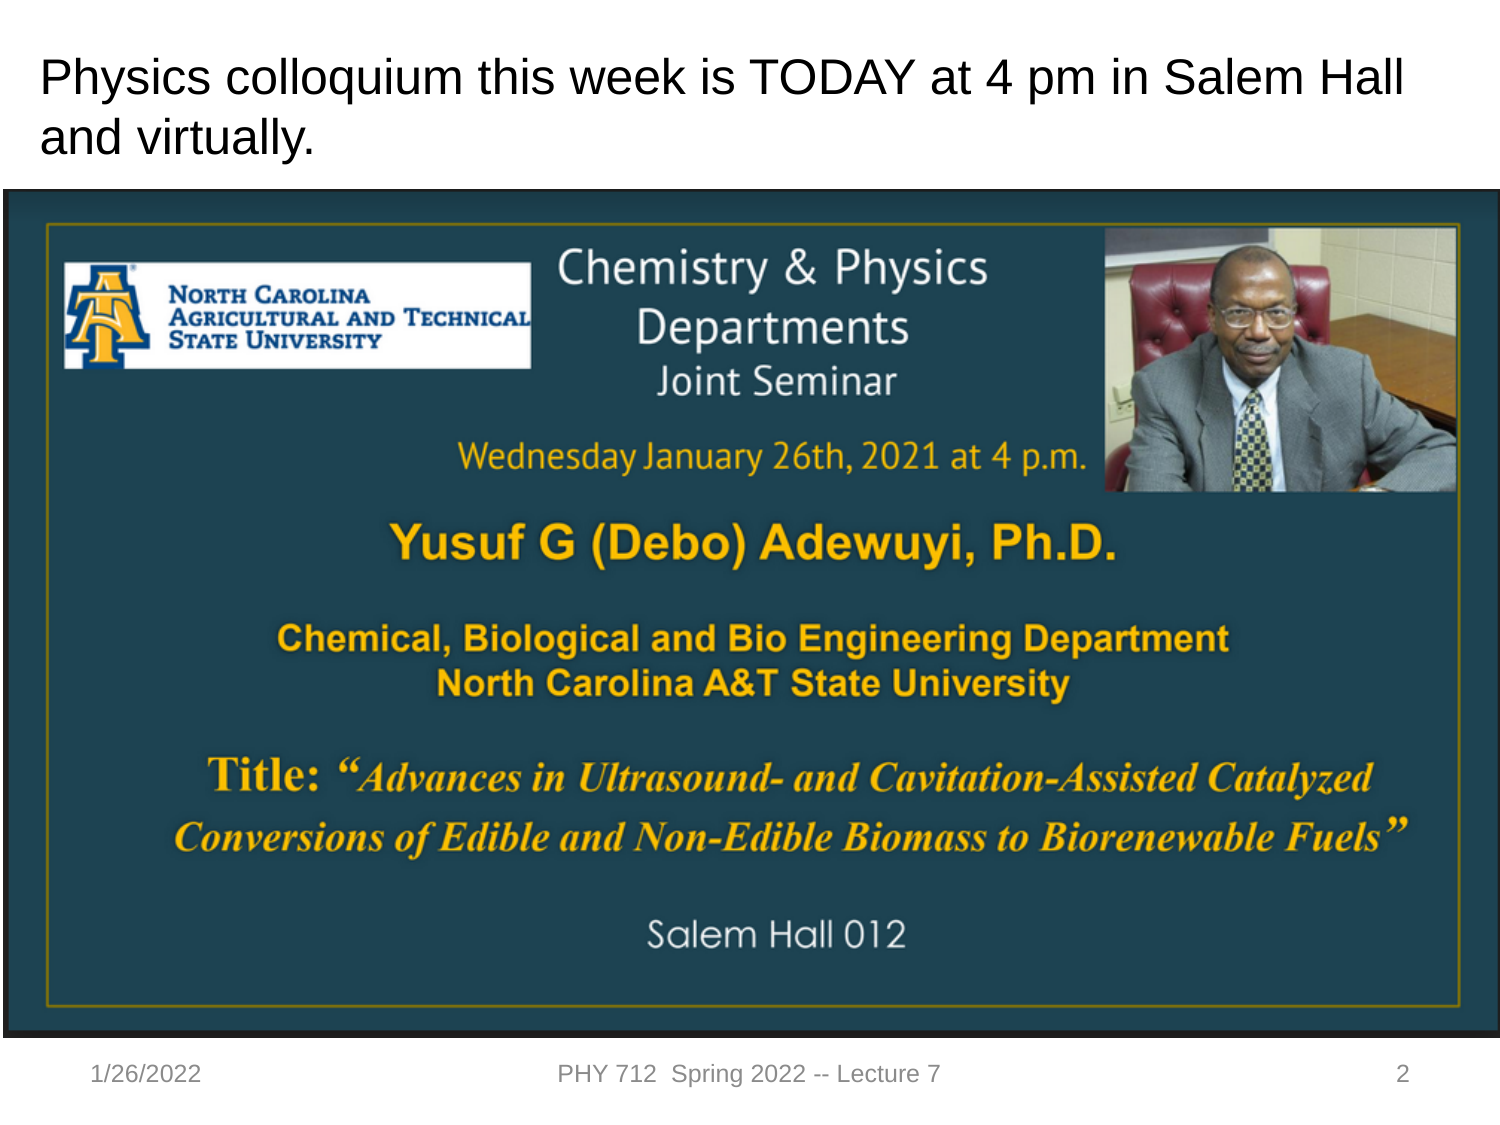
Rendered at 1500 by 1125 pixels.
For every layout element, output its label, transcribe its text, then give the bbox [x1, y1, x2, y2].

slide_number 2 [1074, 1046, 1425, 1103]
footer PHY 712 Spring 2022 -- Lecture 7 [512, 1046, 988, 1103]
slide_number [75, 1046, 425, 1103]
picture [2, 189, 1500, 1038]
text_box Physics colloquium this week is TODAY at 4 pm in Salem Hall and virtually. [24, 37, 1450, 173]
